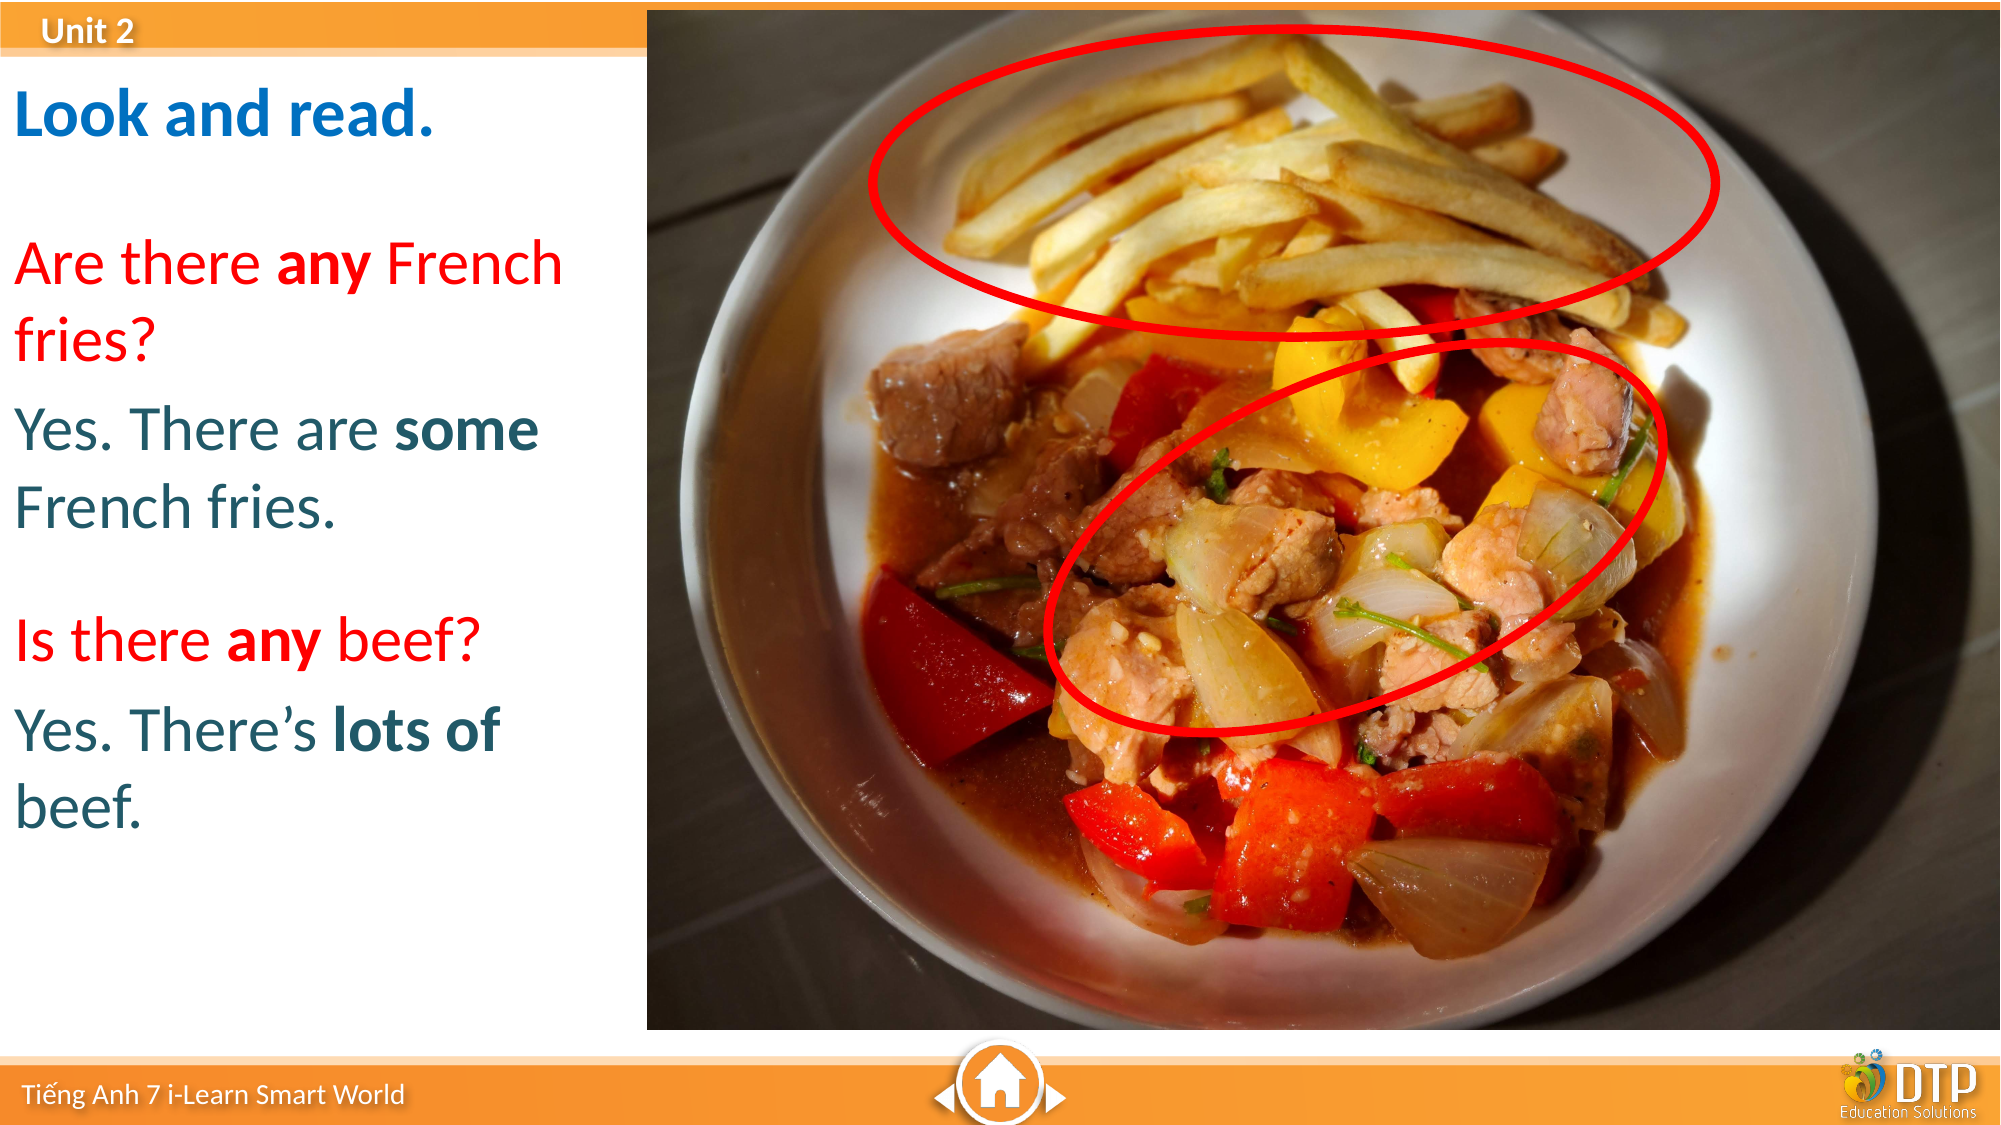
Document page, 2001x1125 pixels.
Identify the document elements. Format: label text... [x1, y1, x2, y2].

text_box Yes. There’s lots of beef. [0, 678, 641, 849]
text_box Are there any French fries? [0, 212, 641, 378]
text_box Yes. There are some French fries. [0, 378, 641, 549]
text_box Is there any beef? [0, 589, 641, 678]
text_box Look and read. [0, 60, 563, 158]
picture [0, 2, 2001, 1125]
